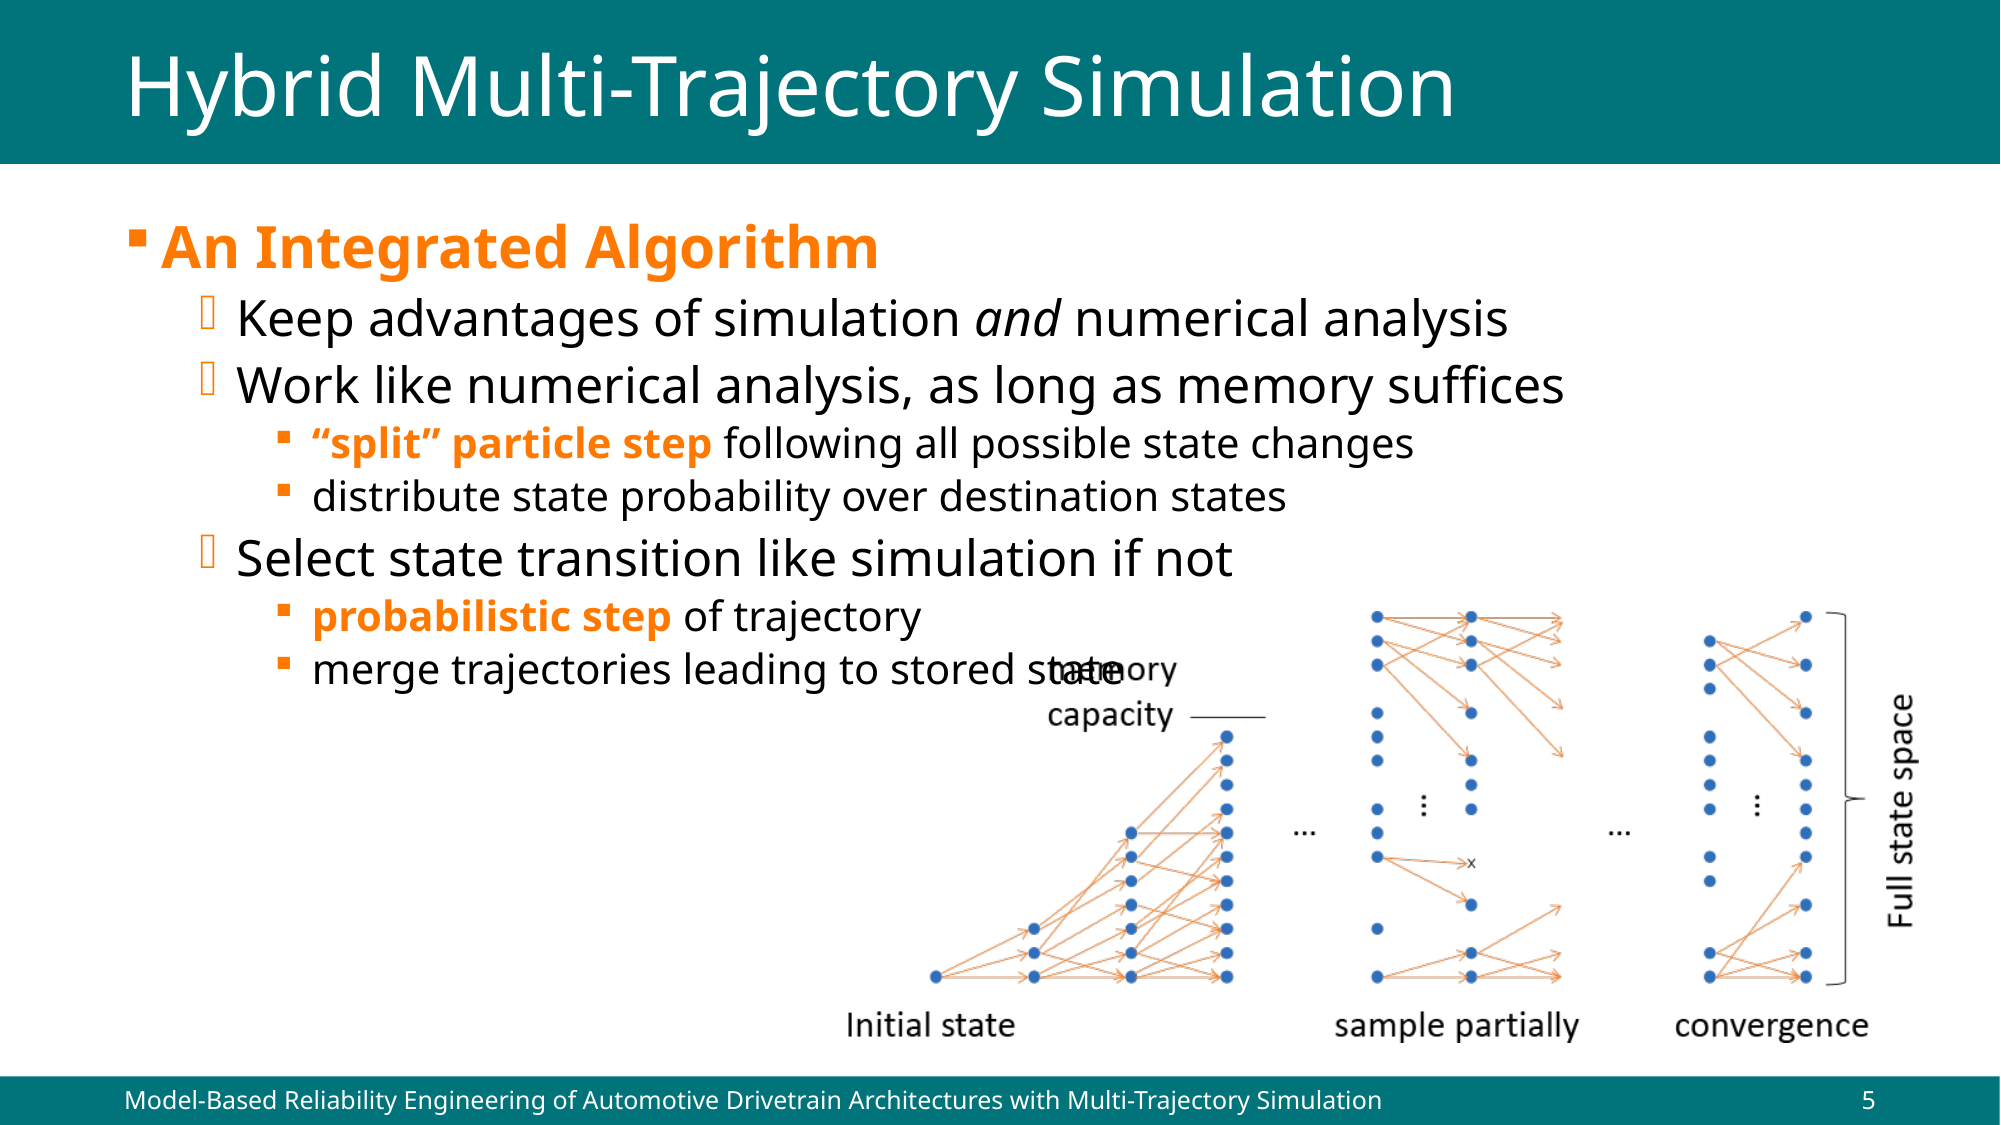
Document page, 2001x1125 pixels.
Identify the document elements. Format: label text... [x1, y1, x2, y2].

list An Integrated Algorithm Keep advantages of simulation and numerical analysis Work like numerical analysis, as long as memory suffices “split” particle step following all possible state changes distribute state probability over destination states Select state transition like simulation if not probabilistic step of trajectory merge trajectories leading to stored state [109, 210, 1882, 1043]
title Hybrid Multi-Trajectory Simulation [109, 18, 1891, 142]
picture [848, 610, 1919, 1043]
